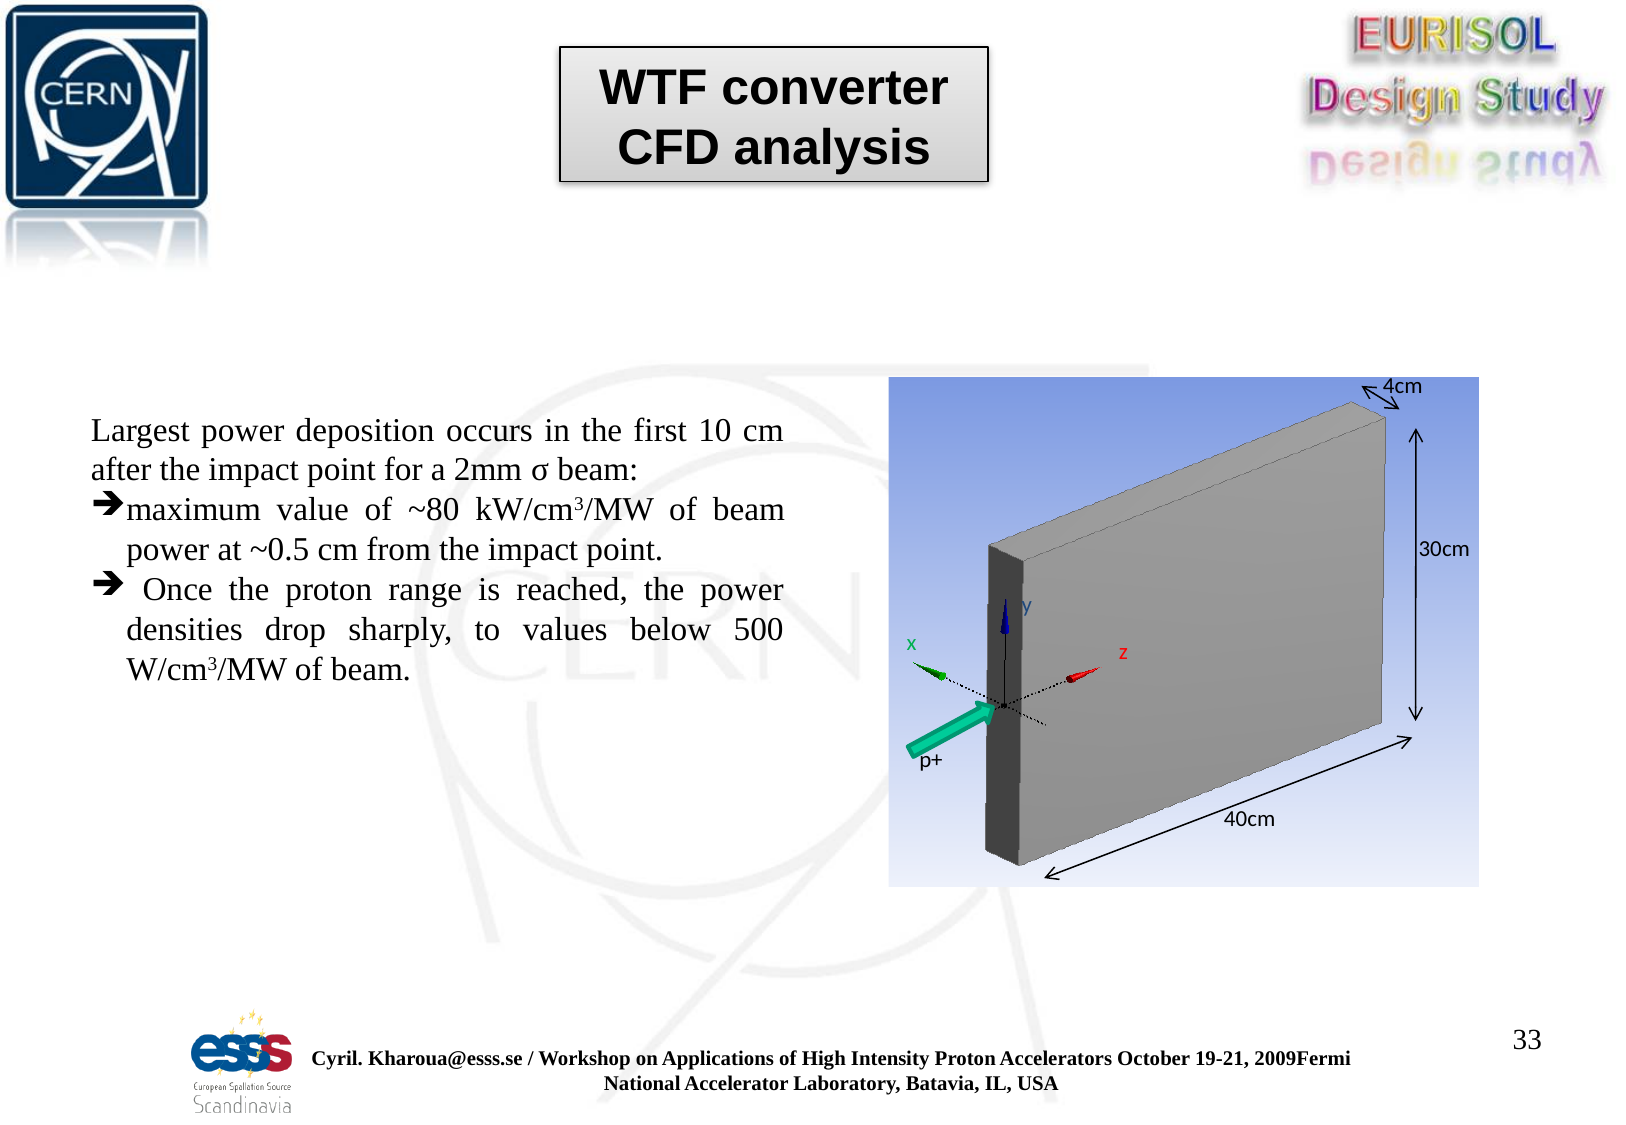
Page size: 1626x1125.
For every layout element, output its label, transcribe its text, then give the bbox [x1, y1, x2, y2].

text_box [888, 362, 1506, 887]
text_box WTF converter CFD analysis [559, 46, 989, 182]
text_box Cyril. Kharoua@esss.se / Workshop on Applications of High Intensity Proton Accelerators October 19-21, 2009 Fermi National Accelerator Laboratory, Batavia, IL, USA [297, 1037, 1375, 1103]
picture [0, 0, 1626, 1125]
slide_number 33 [1150, 1012, 1558, 1101]
text_box Largest power deposition occurs in the first 10 cm after the impact point for a 2mm σ beam: maximum value of ~80 kW/cm3/MW of beam power at ~0.5 cm from the impact point. Once the proton range is reached, the power densities drop sharply, to values below 500 W/cm3/MW of beam. [76, 400, 800, 695]
